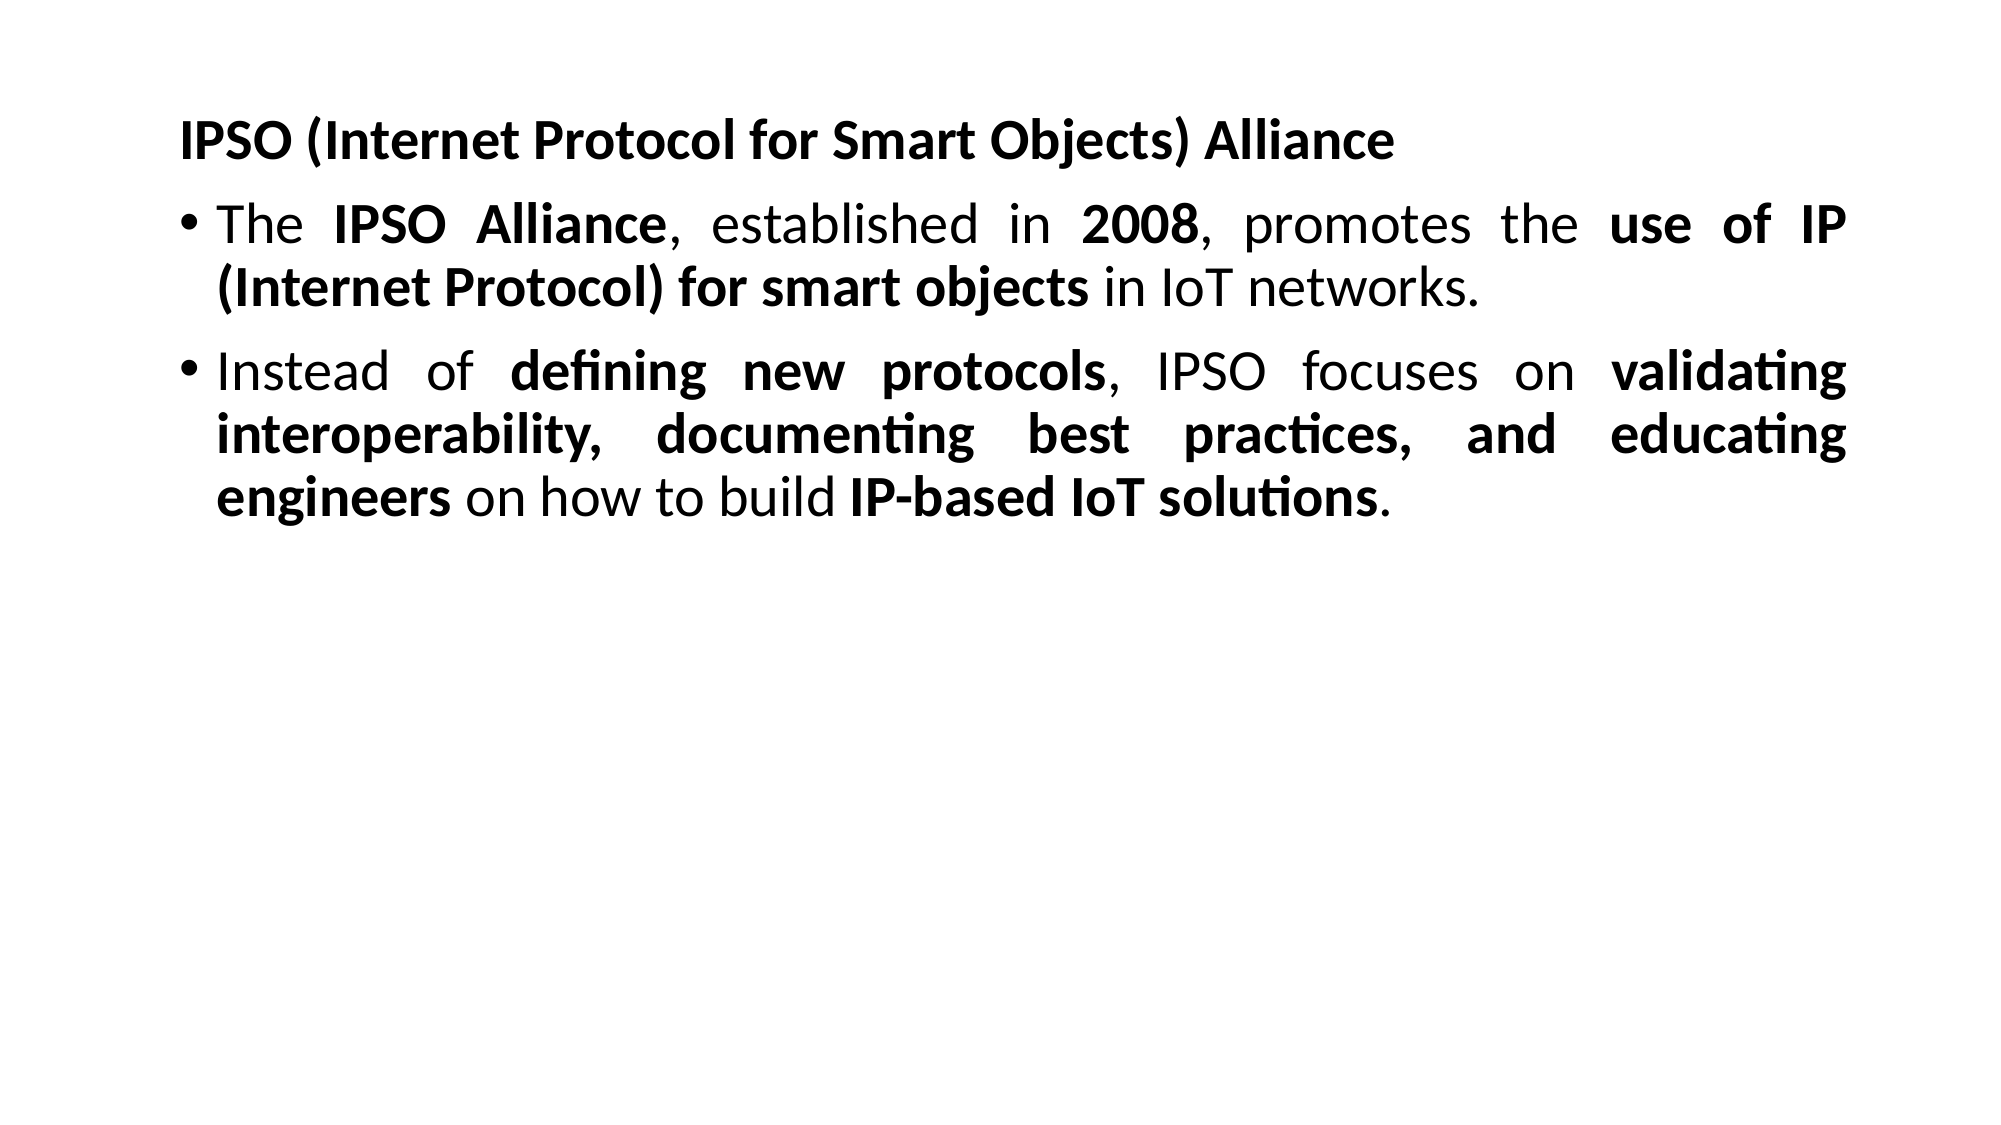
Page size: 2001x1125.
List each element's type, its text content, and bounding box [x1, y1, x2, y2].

list IPSO (Internet Protocol for Smart Objects) Alliance The IPSO Alliance, established in 2008, promotes the use of IP (Internet Protocol) for smart objects in IoT networks. Instead of defining new protocols, IPSO focuses on validating interoperability, documenting best practices, and educating engineers on how to build IP-based IoT solutions. [164, 101, 1863, 1014]
